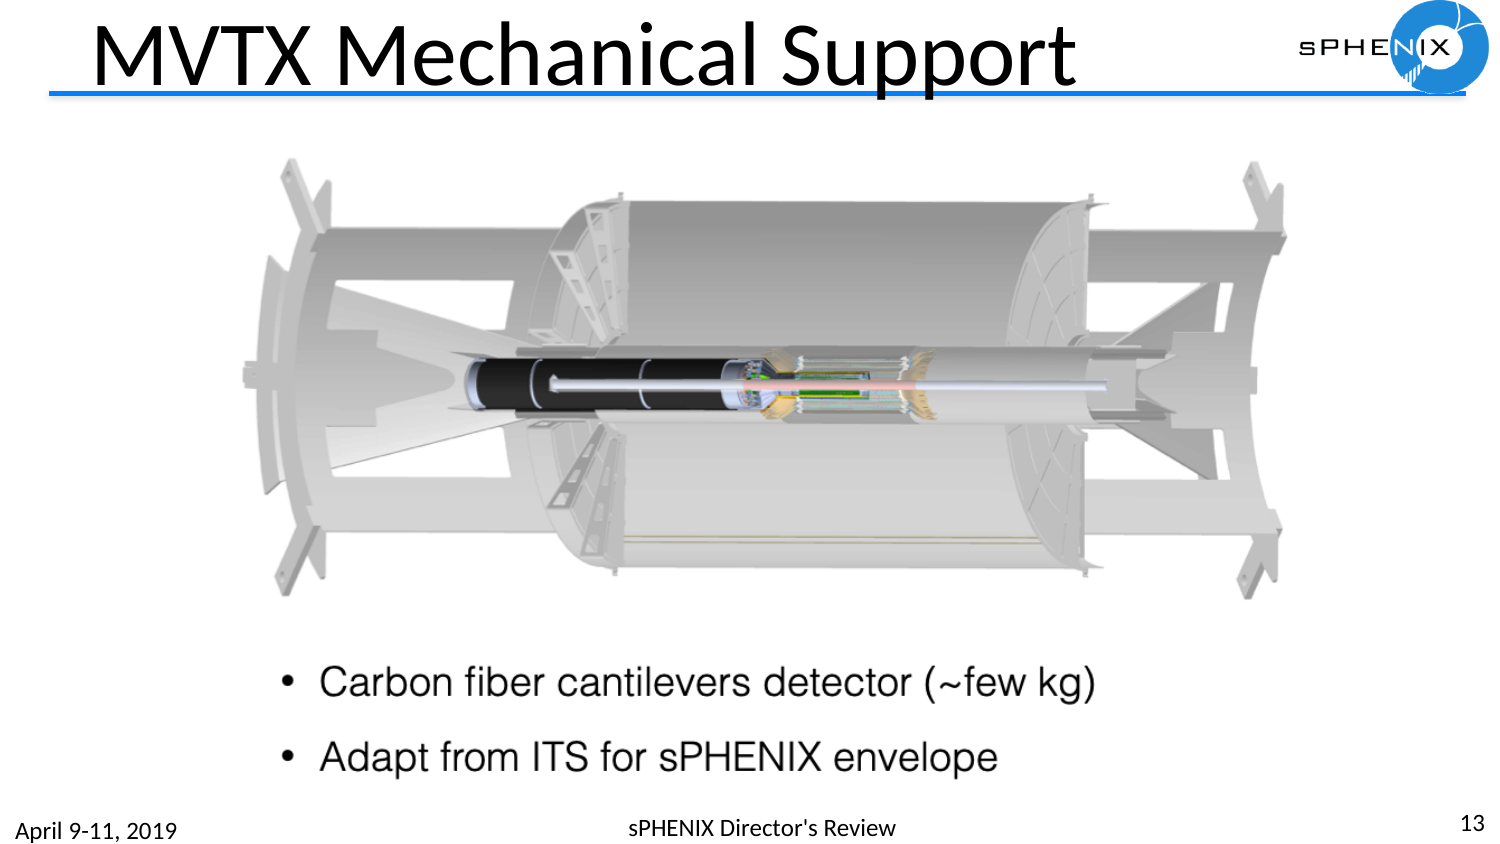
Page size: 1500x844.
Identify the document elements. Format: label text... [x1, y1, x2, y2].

title MVTX Mechanical Support [75, 4, 1425, 94]
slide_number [0, 815, 350, 844]
picture [202, 118, 1323, 800]
slide_number 13 [1412, 798, 1500, 844]
footer sPHENIX Director's Review [525, 808, 1000, 844]
picture [1299, 0, 1489, 94]
